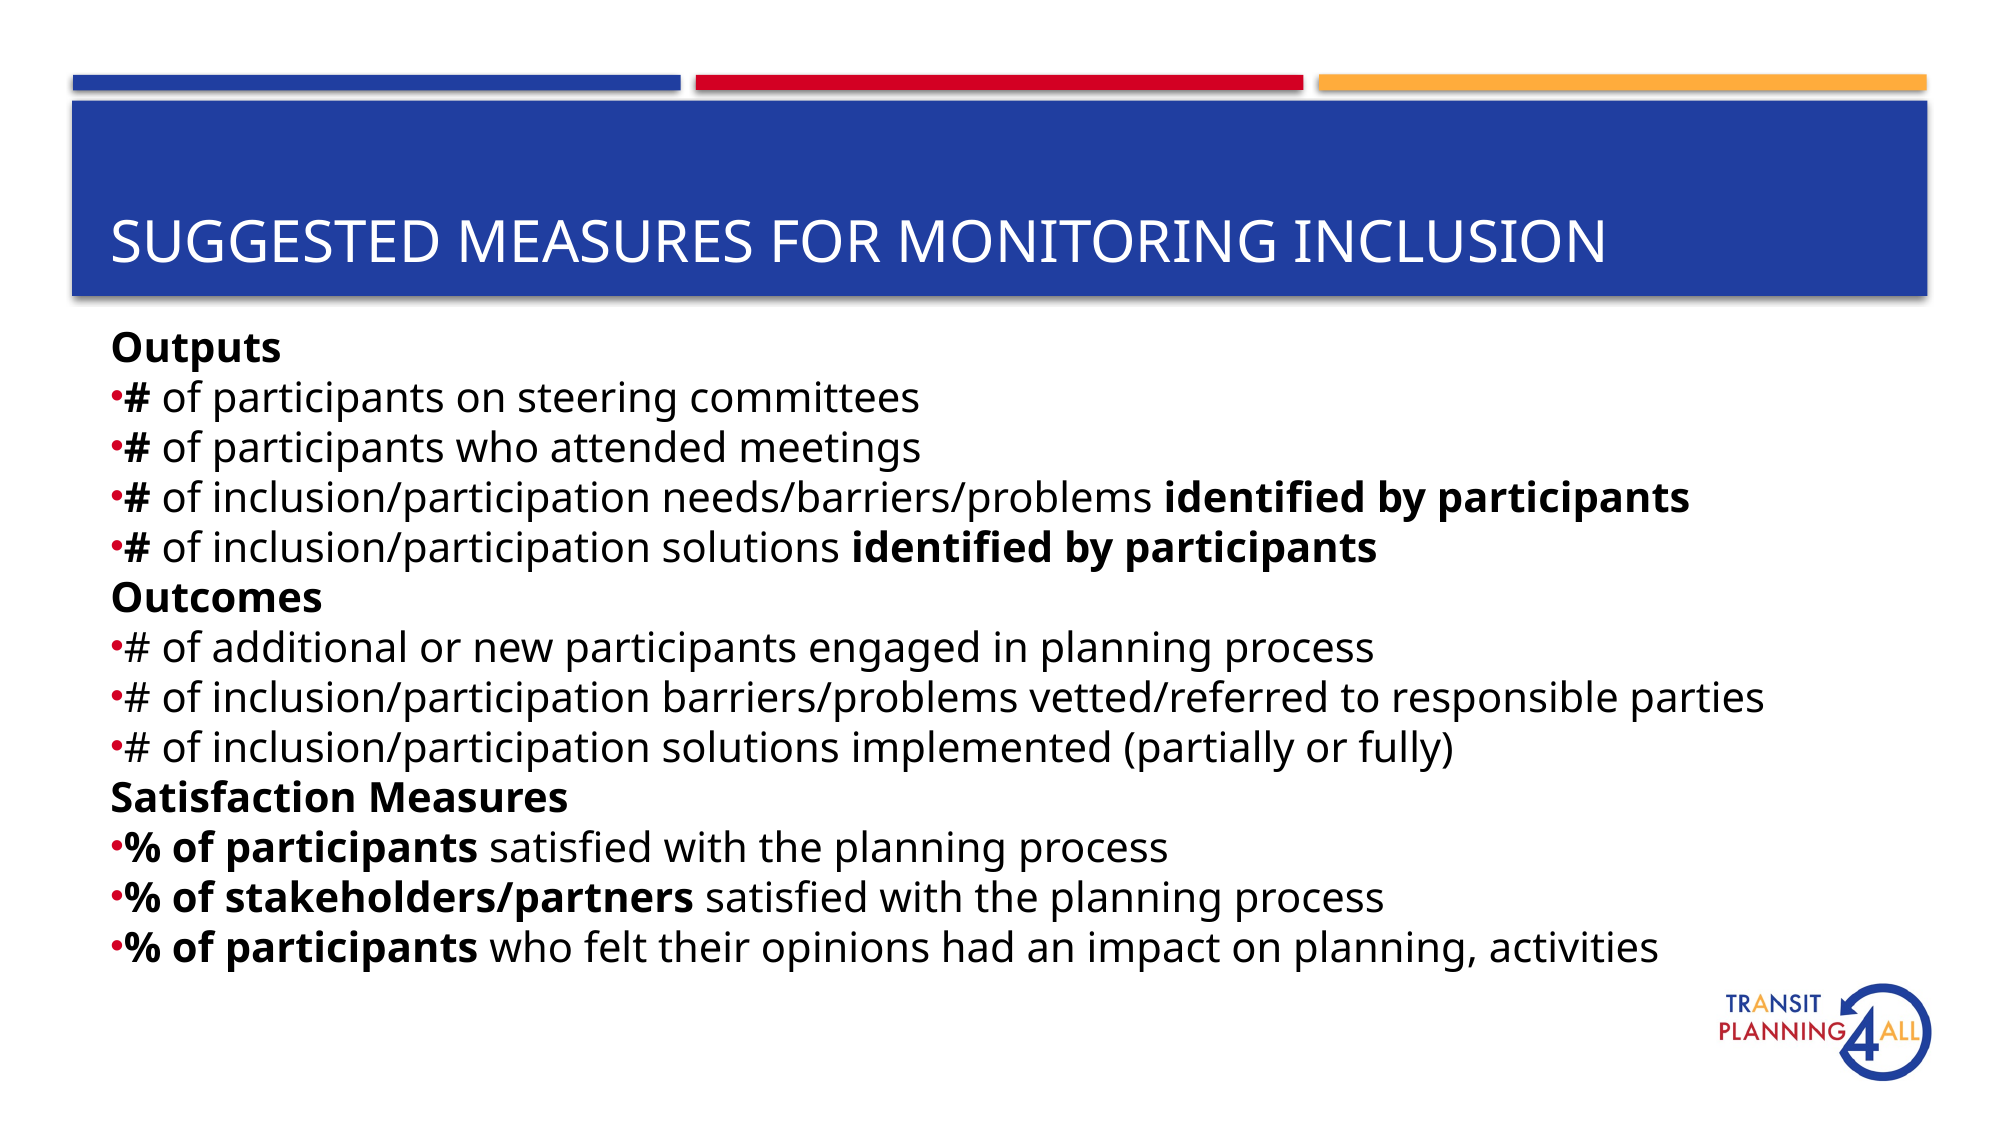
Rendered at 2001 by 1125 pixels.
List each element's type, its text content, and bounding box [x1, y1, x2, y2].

picture [1666, 948, 1985, 1116]
list Outputs # of participants on steering committees # of participants who attended meetings # of inclusion/participation needs/barriers/problems identified by participants # of inclusion/participation solutions identified by participants Outcomes # of additional or new participants engaged in planning process # of inclusion/participation barriers/problems vetted/referred to responsible parties # of inclusion/participation solutions implemented (partially or fully) Satisfaction Measures % of participants satisfied with the planning process % of stakeholders/partners satisfied with the planning process % of participants who felt their opinions had an impact on planning, activities [95, 302, 1905, 990]
title suggested measures for monitoring inclusion [95, 115, 1905, 282]
